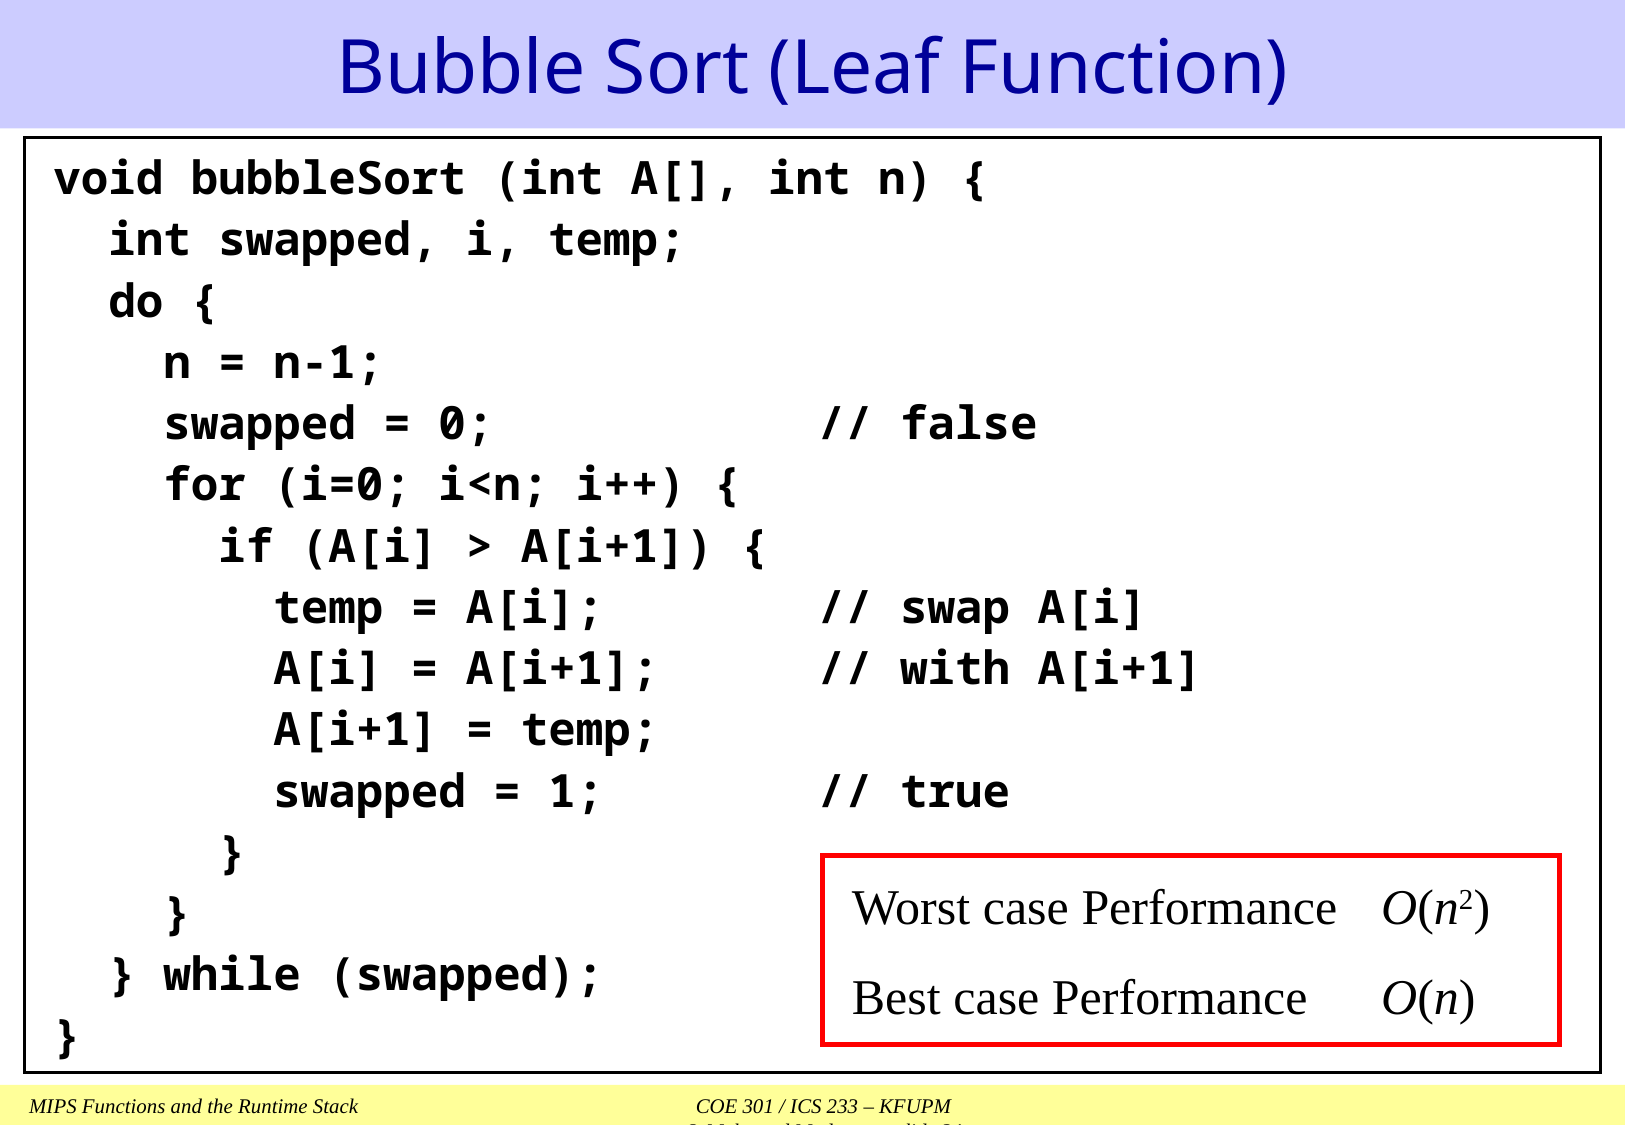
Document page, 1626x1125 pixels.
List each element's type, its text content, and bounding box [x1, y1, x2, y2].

title Bubble Sort (Leaf Function) [0, 0, 1625, 129]
text_box void bubbleSort (int A[], int n) { int swapped, i, temp; do { n = n-1; swapped = 0; // false for (i=0; i<n; i++) { if (A[i] > A[i+1]) { temp = A[i]; // swap A[i] A[i] = A[i+1]; // with A[i+1] A[i+1] = temp; swapped = 1; // true } } } while (swapped); } [24, 137, 1601, 1073]
text_box Worst case Performance O(n2) Best case Performance O(n) [822, 855, 1560, 1045]
